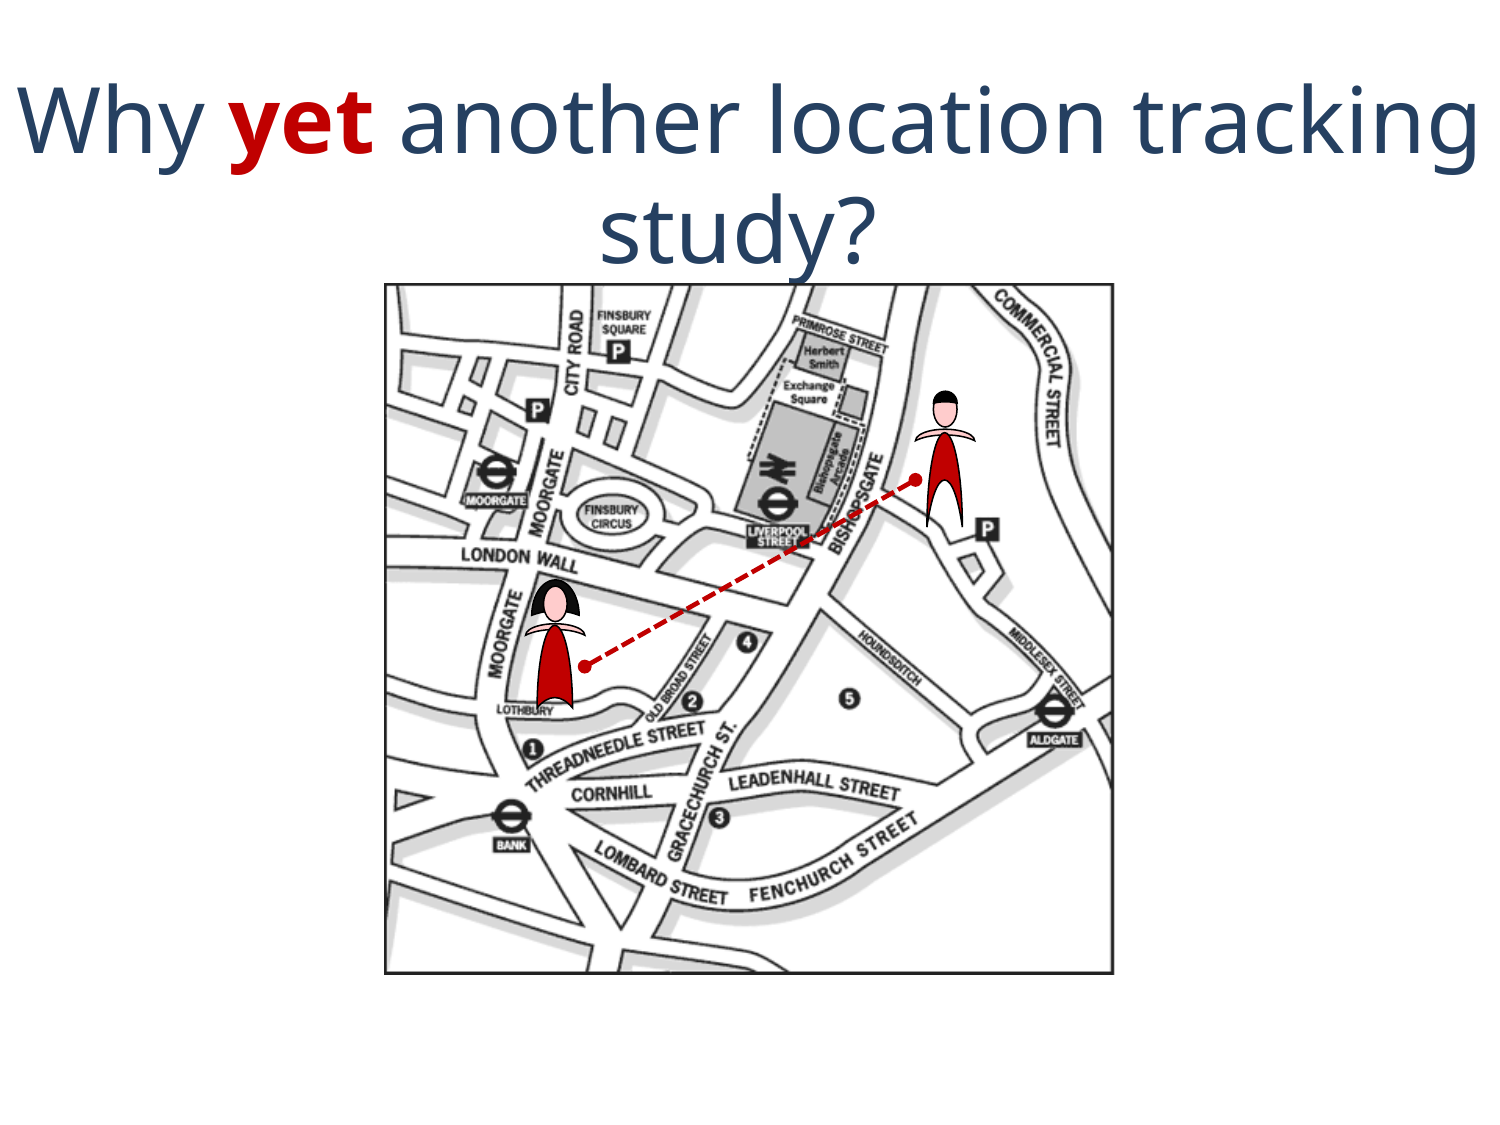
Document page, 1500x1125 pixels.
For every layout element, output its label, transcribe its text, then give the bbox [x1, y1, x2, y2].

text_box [525, 579, 585, 708]
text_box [915, 391, 975, 528]
text_box Why yet another location tracking study? [0, 54, 1500, 290]
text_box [584, 479, 916, 667]
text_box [384, 278, 1471, 977]
